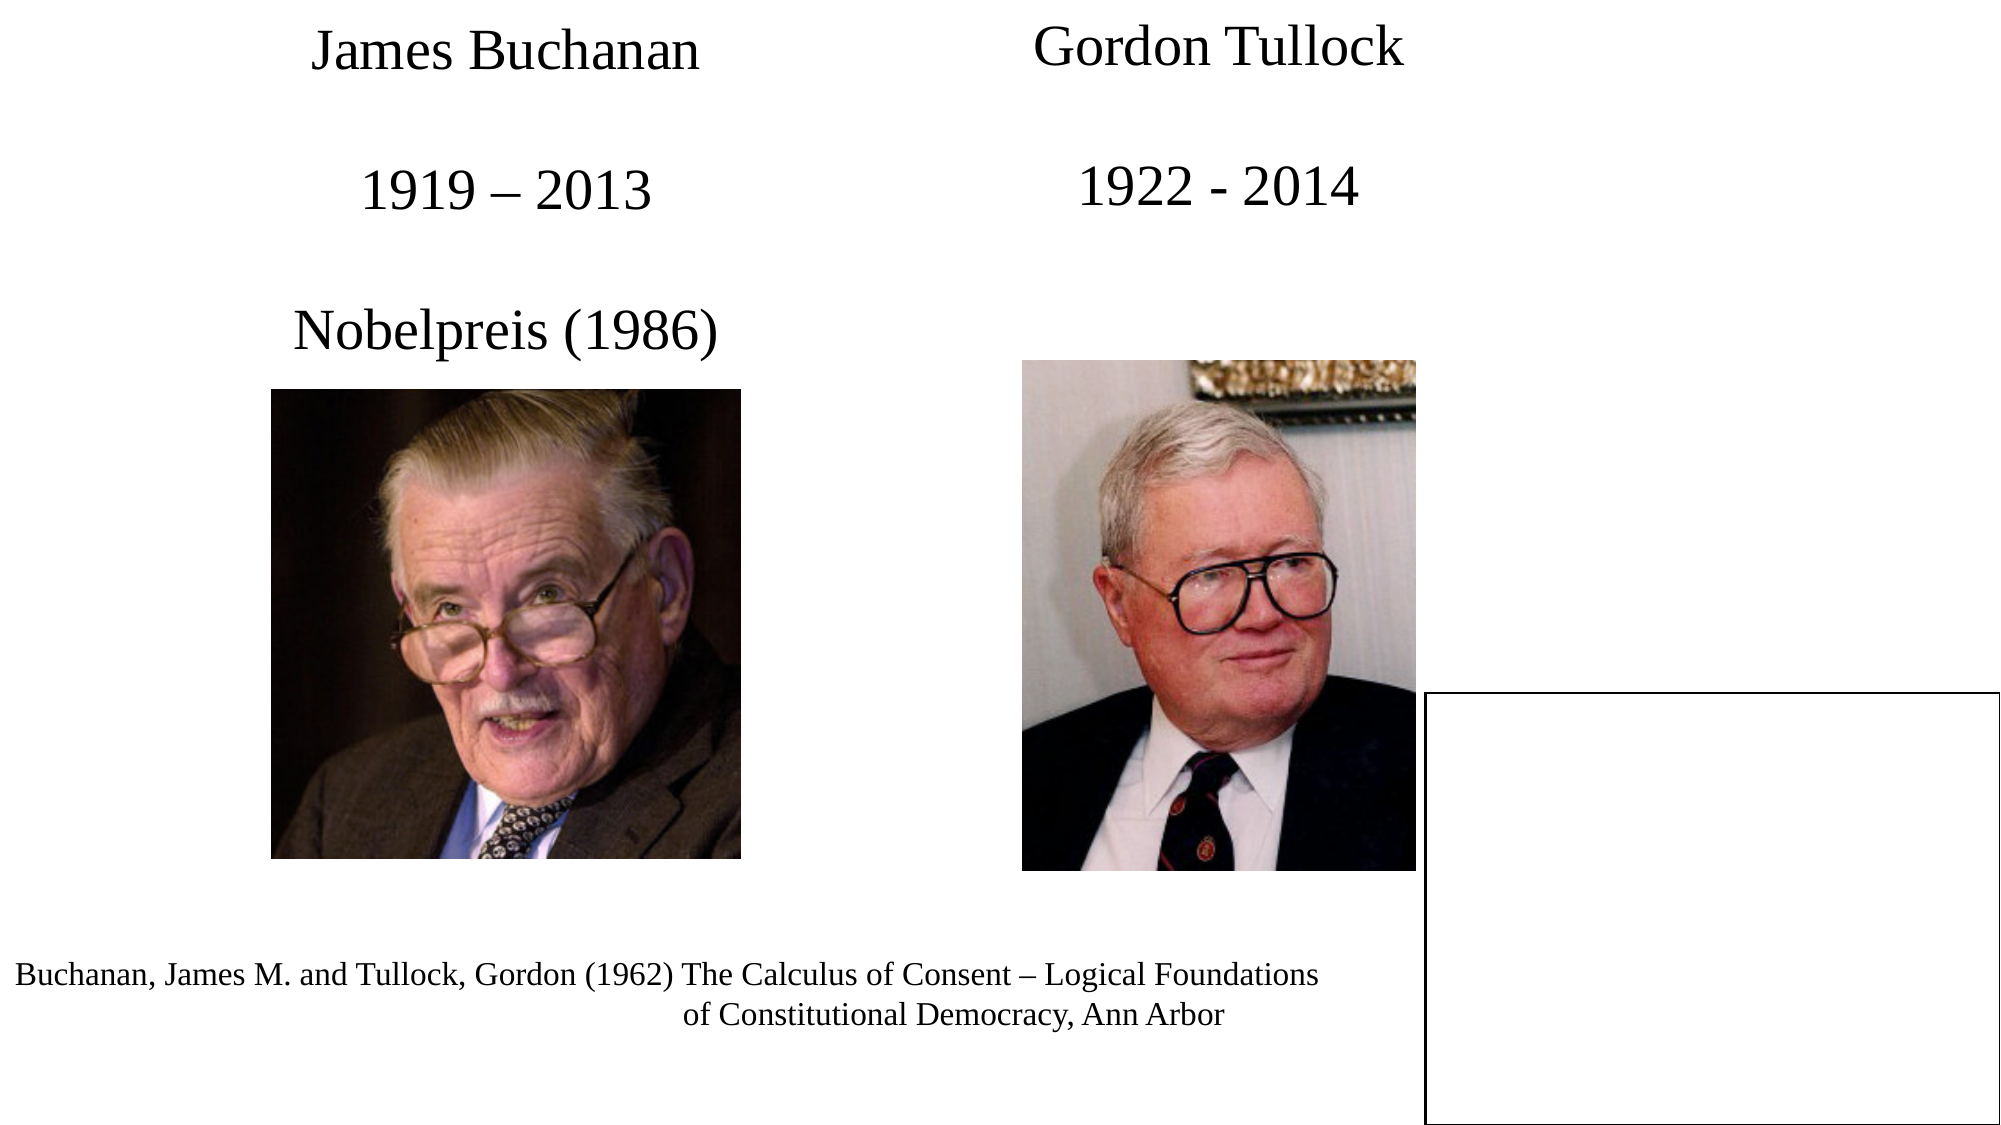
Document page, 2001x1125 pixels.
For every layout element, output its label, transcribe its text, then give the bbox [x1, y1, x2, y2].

text_box [1424, 692, 2000, 1125]
picture [271, 389, 741, 859]
picture [1022, 360, 1416, 871]
text_box Gordon Tullock 1922 - 2014 [712, 0, 1726, 961]
text_box Buchanan, James M. and Tullock, Gordon (1962) The Calculus of Consent – Logical Foundations of Constitutional Democracy, Ann Arbor [0, 944, 1424, 1012]
text_box James Buchanan 1919 – 2013 Nobelpreis (1986) [0, 3, 712, 944]
